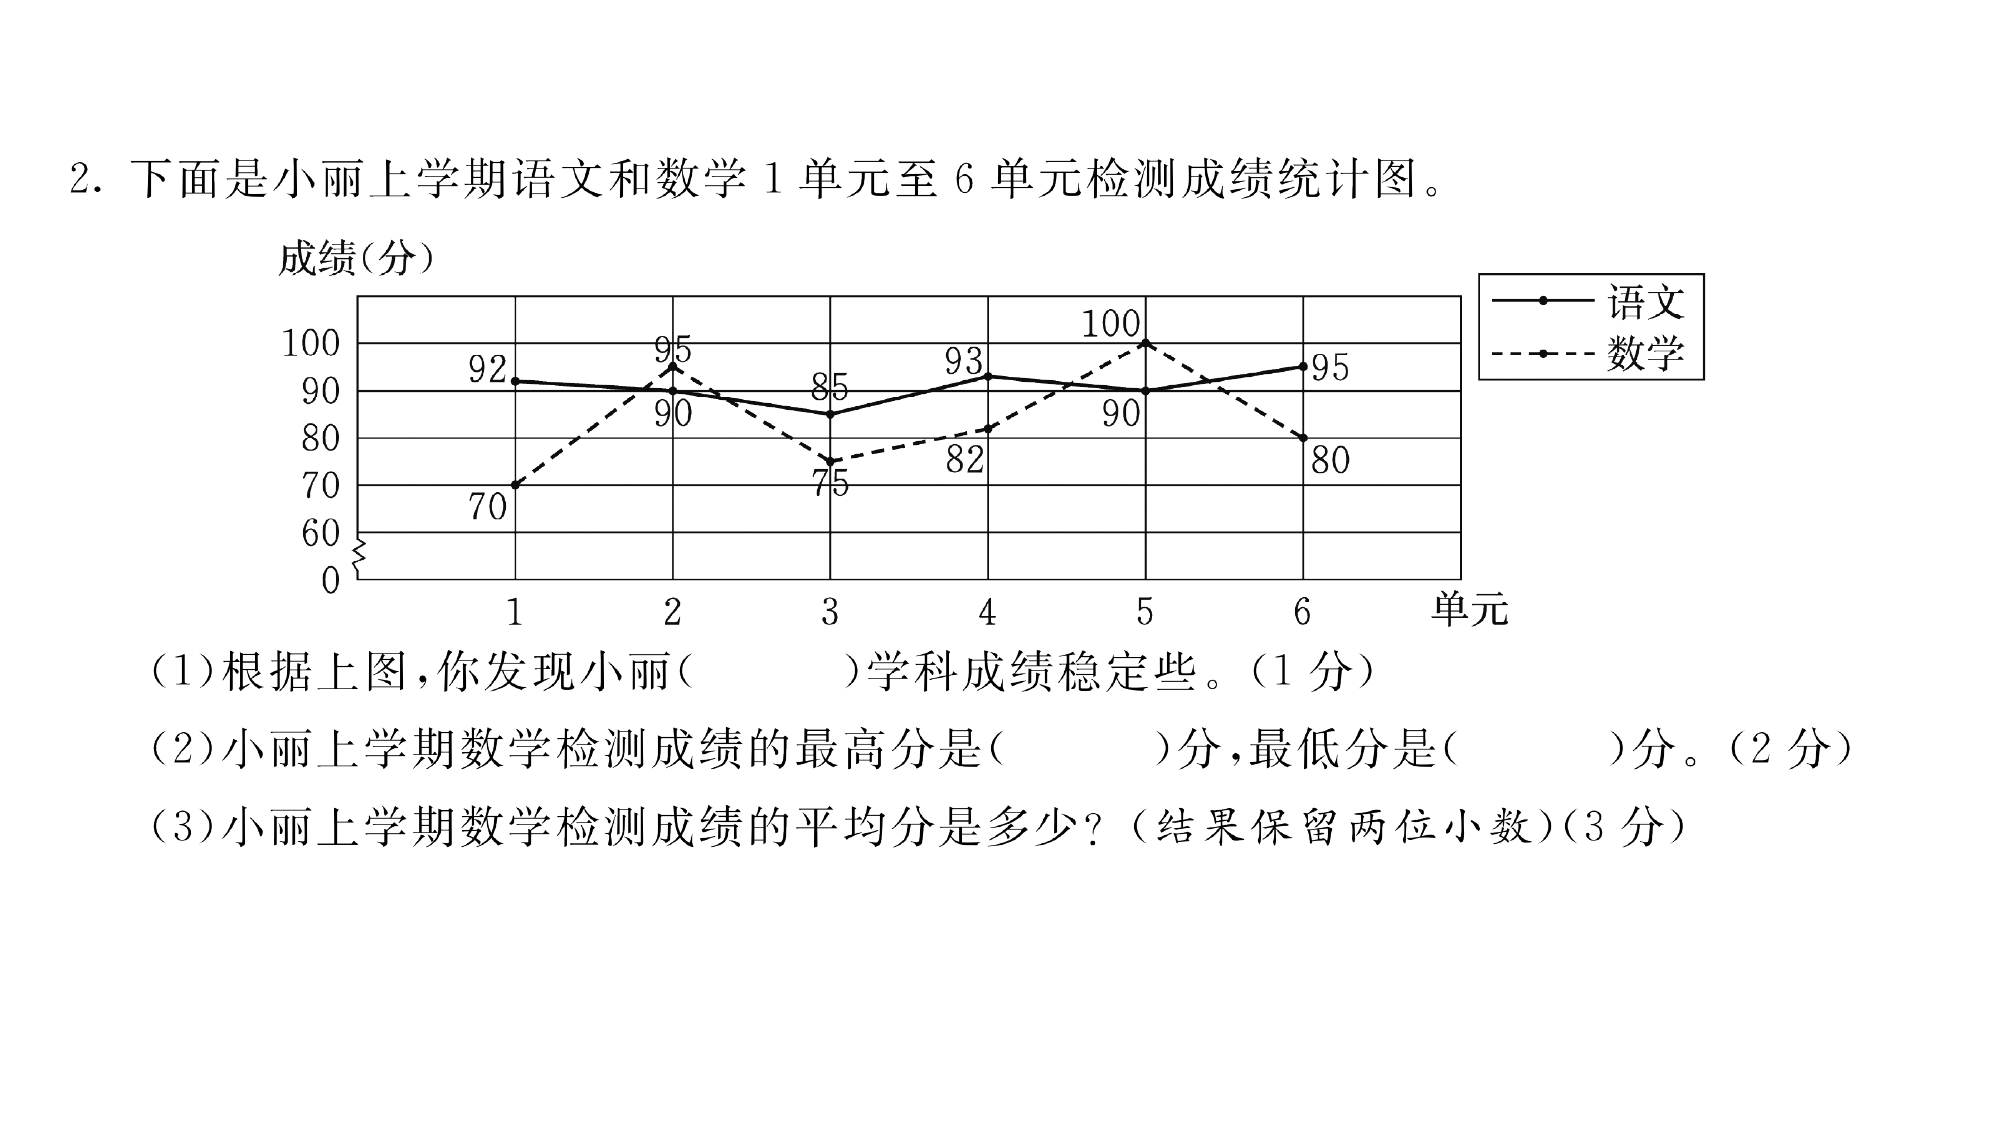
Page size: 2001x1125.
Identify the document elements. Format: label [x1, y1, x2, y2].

picture [66, 148, 1957, 1039]
